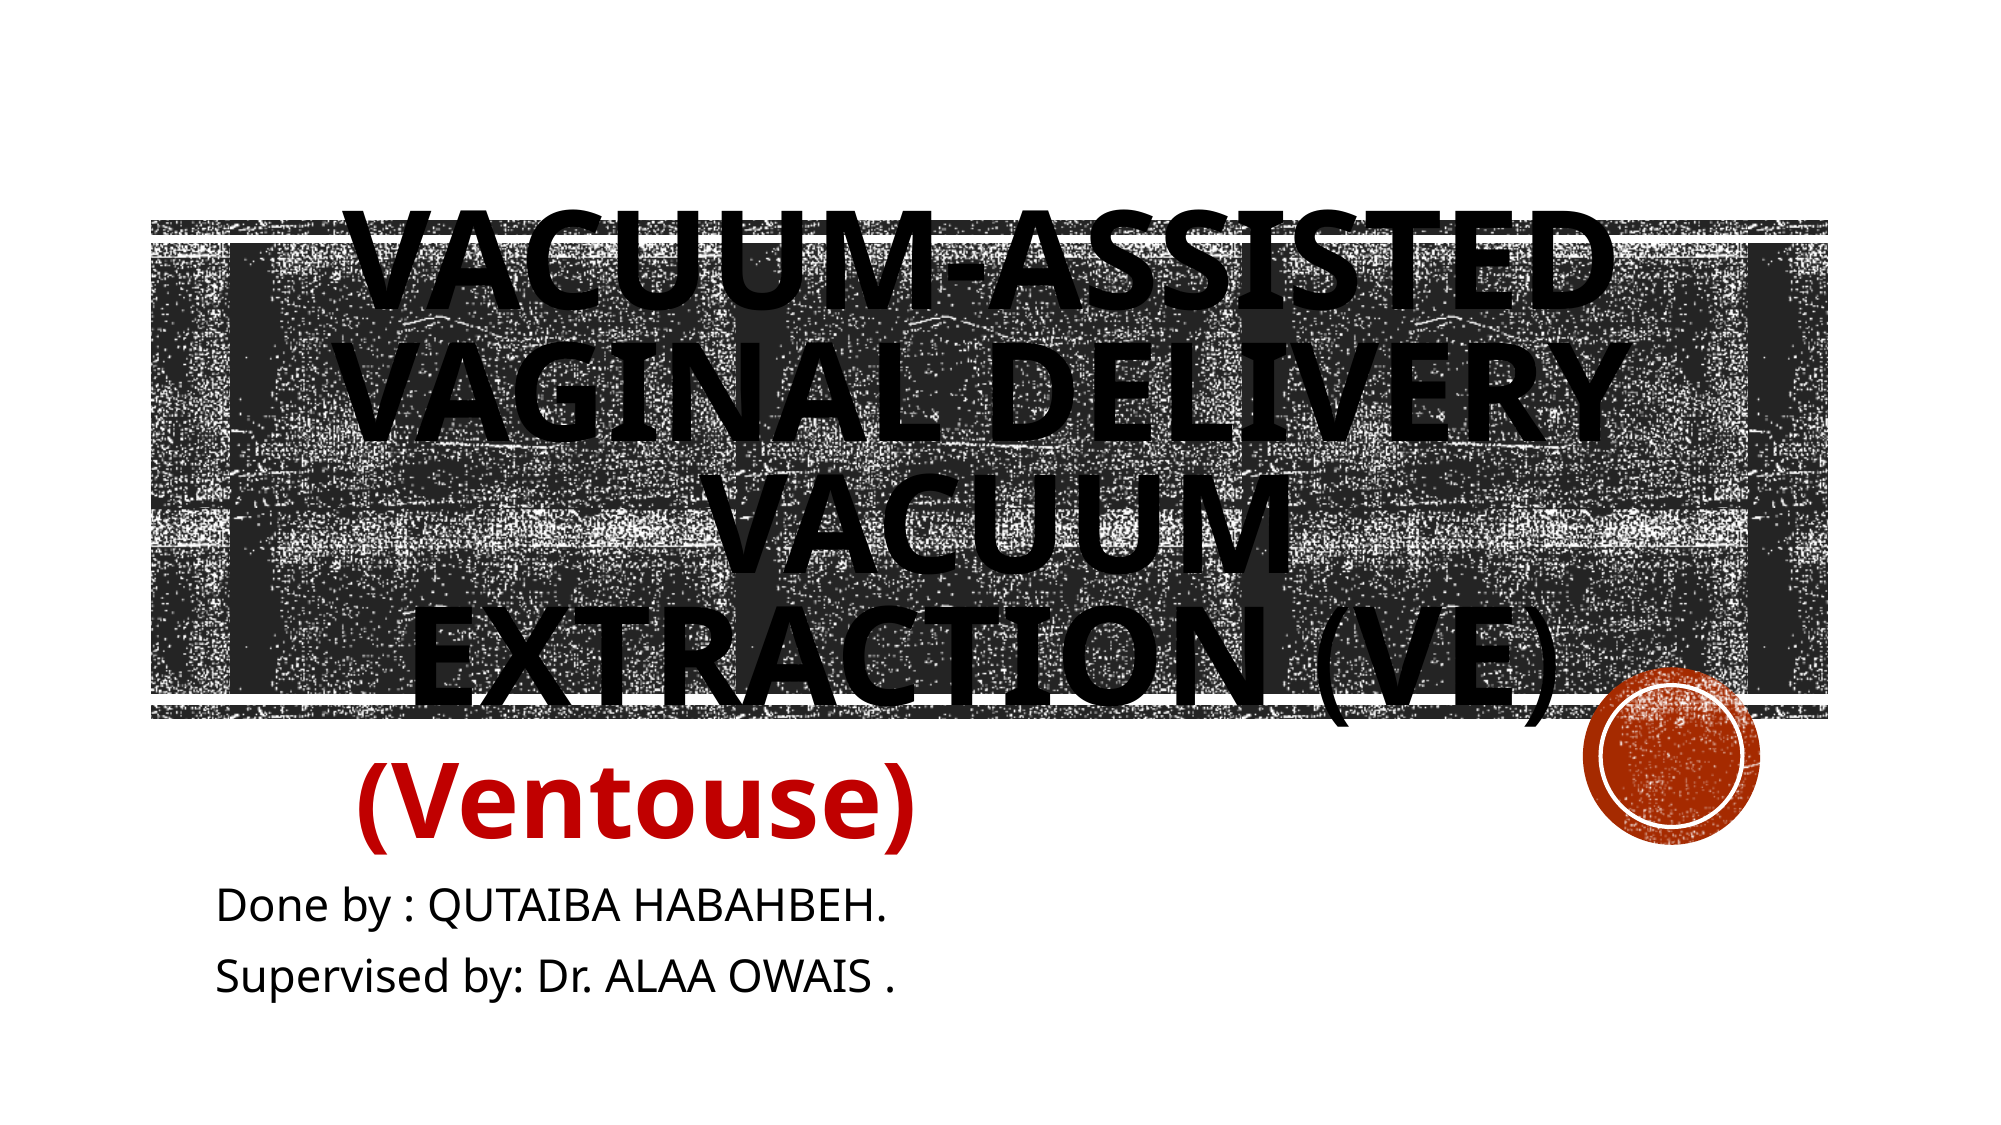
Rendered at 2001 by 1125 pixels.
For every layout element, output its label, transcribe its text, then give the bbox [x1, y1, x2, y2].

title vacuum-assisted vaginal delivery vacuum extraction (VE) [139, 149, 1827, 654]
subtitle (Ventouse) Done by : QUTAIBA HABAHBEH. Supervised by: Dr. ALAA OWAIS . [200, 740, 1700, 1013]
